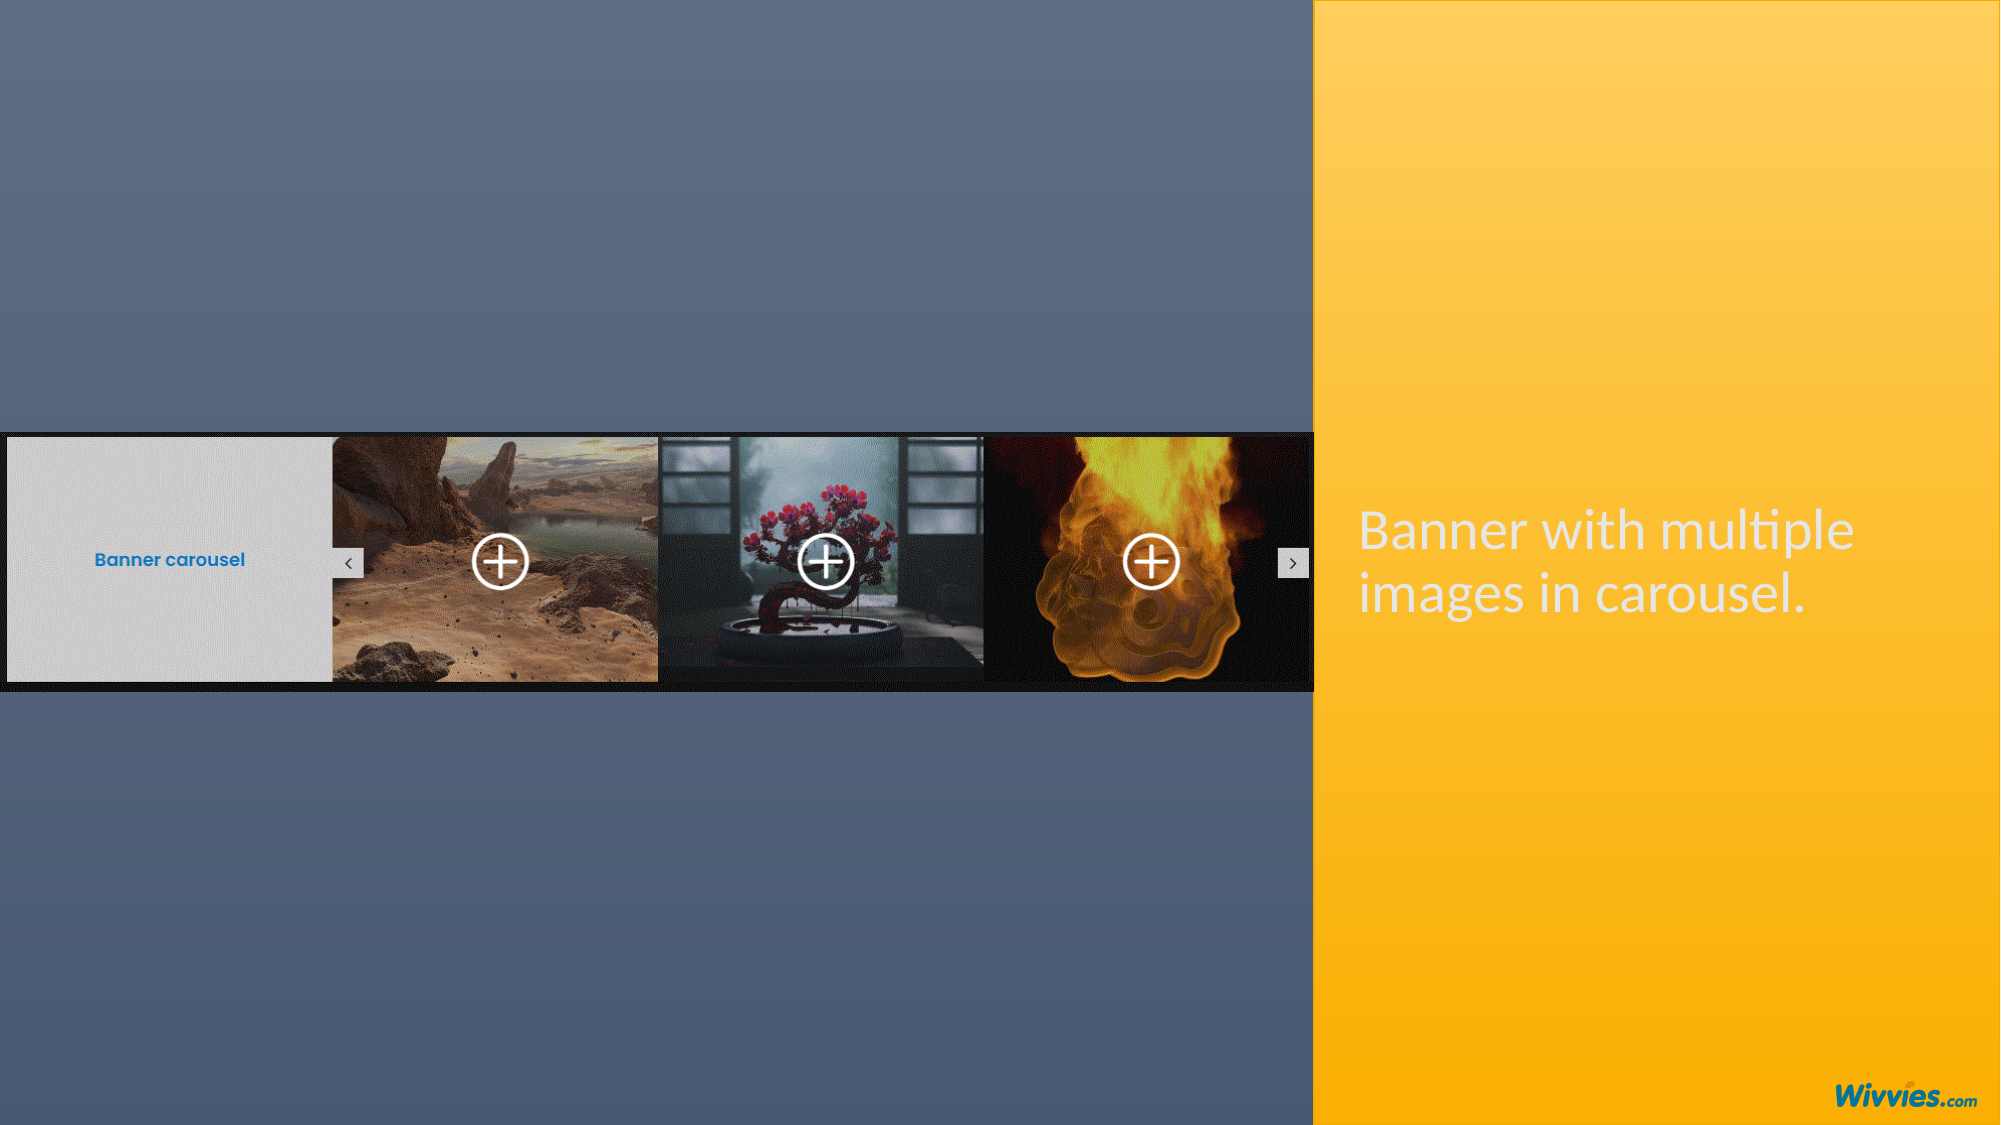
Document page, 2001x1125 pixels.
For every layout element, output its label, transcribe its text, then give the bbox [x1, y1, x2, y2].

list Banner with multiple images in carousel. [1314, 0, 2000, 1125]
picture [0, 0, 1314, 1125]
